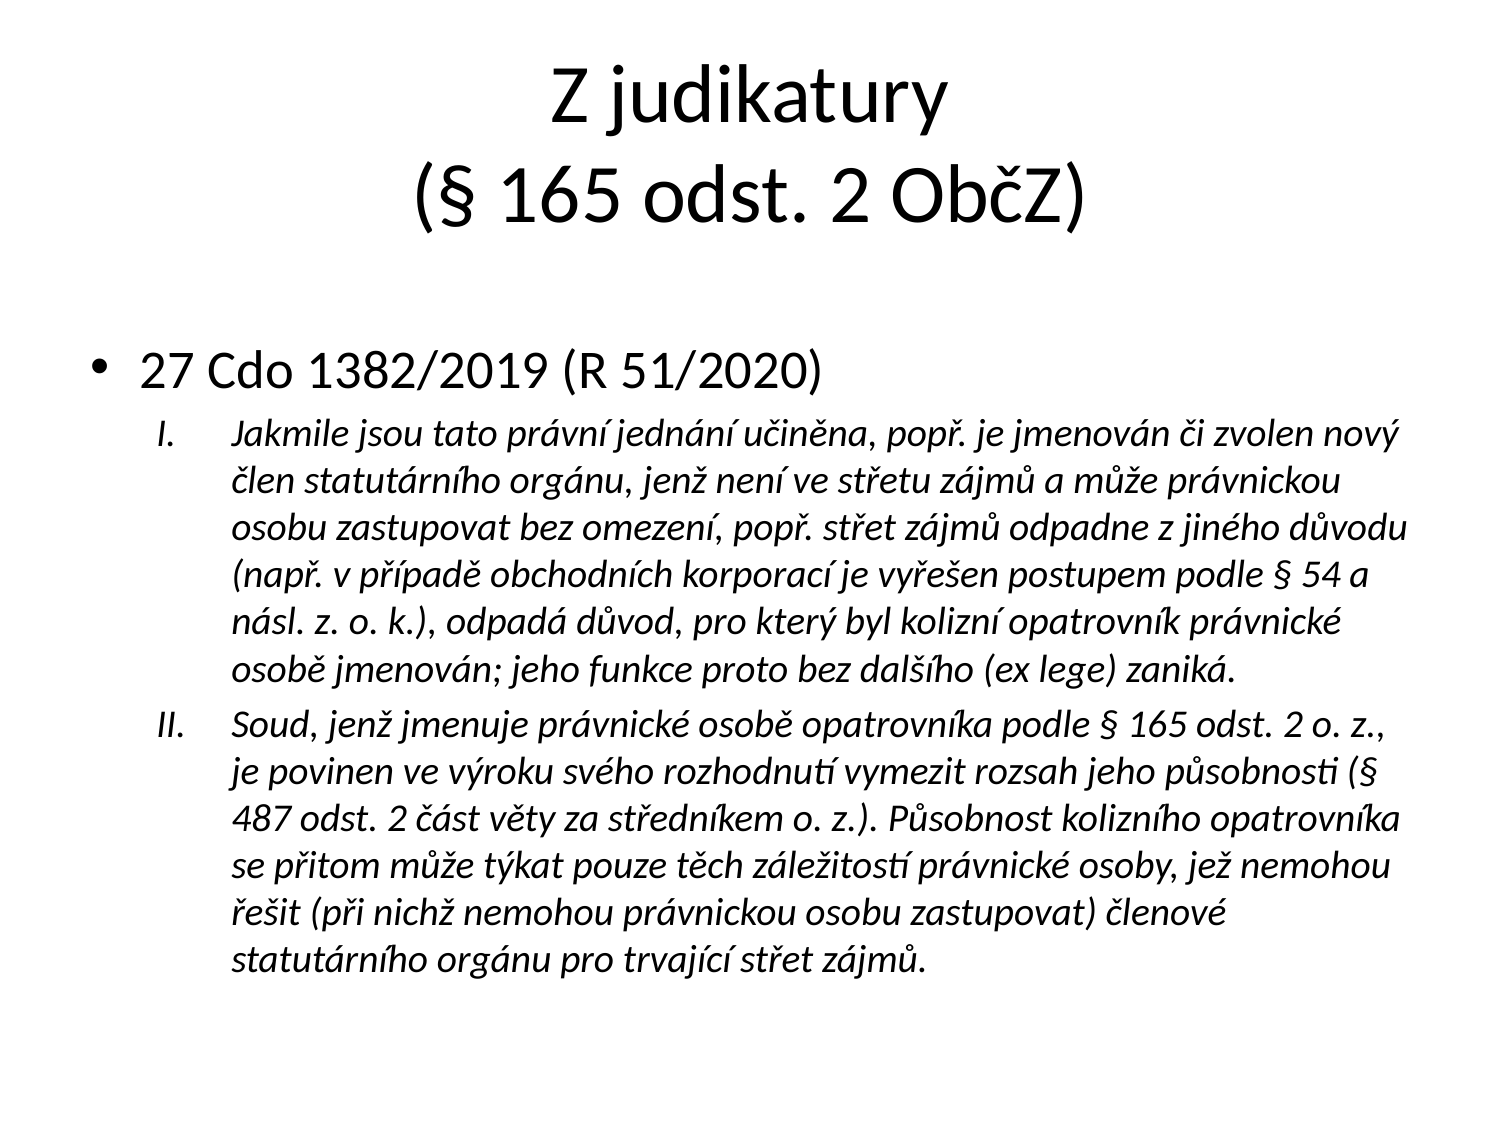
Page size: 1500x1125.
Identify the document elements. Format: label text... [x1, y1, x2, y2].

title Z judikatury (§ 165 odst. 2 ObčZ) [75, 45, 1425, 233]
list 27 Cdo 1382/2019 (R 51/2020) Jakmile jsou tato právní jednání učiněna, popř. je jmenován či zvolen nový člen statutárního orgánu, jenž není ve střetu zájmů a může právnickou osobu zastupovat bez omezení, popř. střet zájmů odpadne z jiného důvodu (např. v případě obchodních korporací je vyřešen postupem podle § 54 a násl. z. o. k.), odpadá důvod, pro který byl kolizní opatrovník právnické osobě jmenován; jeho funkce proto bez dalšího (ex lege) zaniká. Soud, jenž jmenuje právnické osobě opatrovníka podle § 165 odst. 2 o. z., je povinen ve výroku svého rozhodnutí vymezit rozsah jeho působnosti (§ 487 odst. 2 část věty za středníkem o. z.). Působnost kolizního opatrovníka se přitom může týkat pouze těch záležitostí právnické osoby, jež nemohou řešit (při nichž nemohou právnickou osobu zastupovat) členové statutárního orgánu pro trvající střet zájmů. [75, 262, 1425, 1005]
